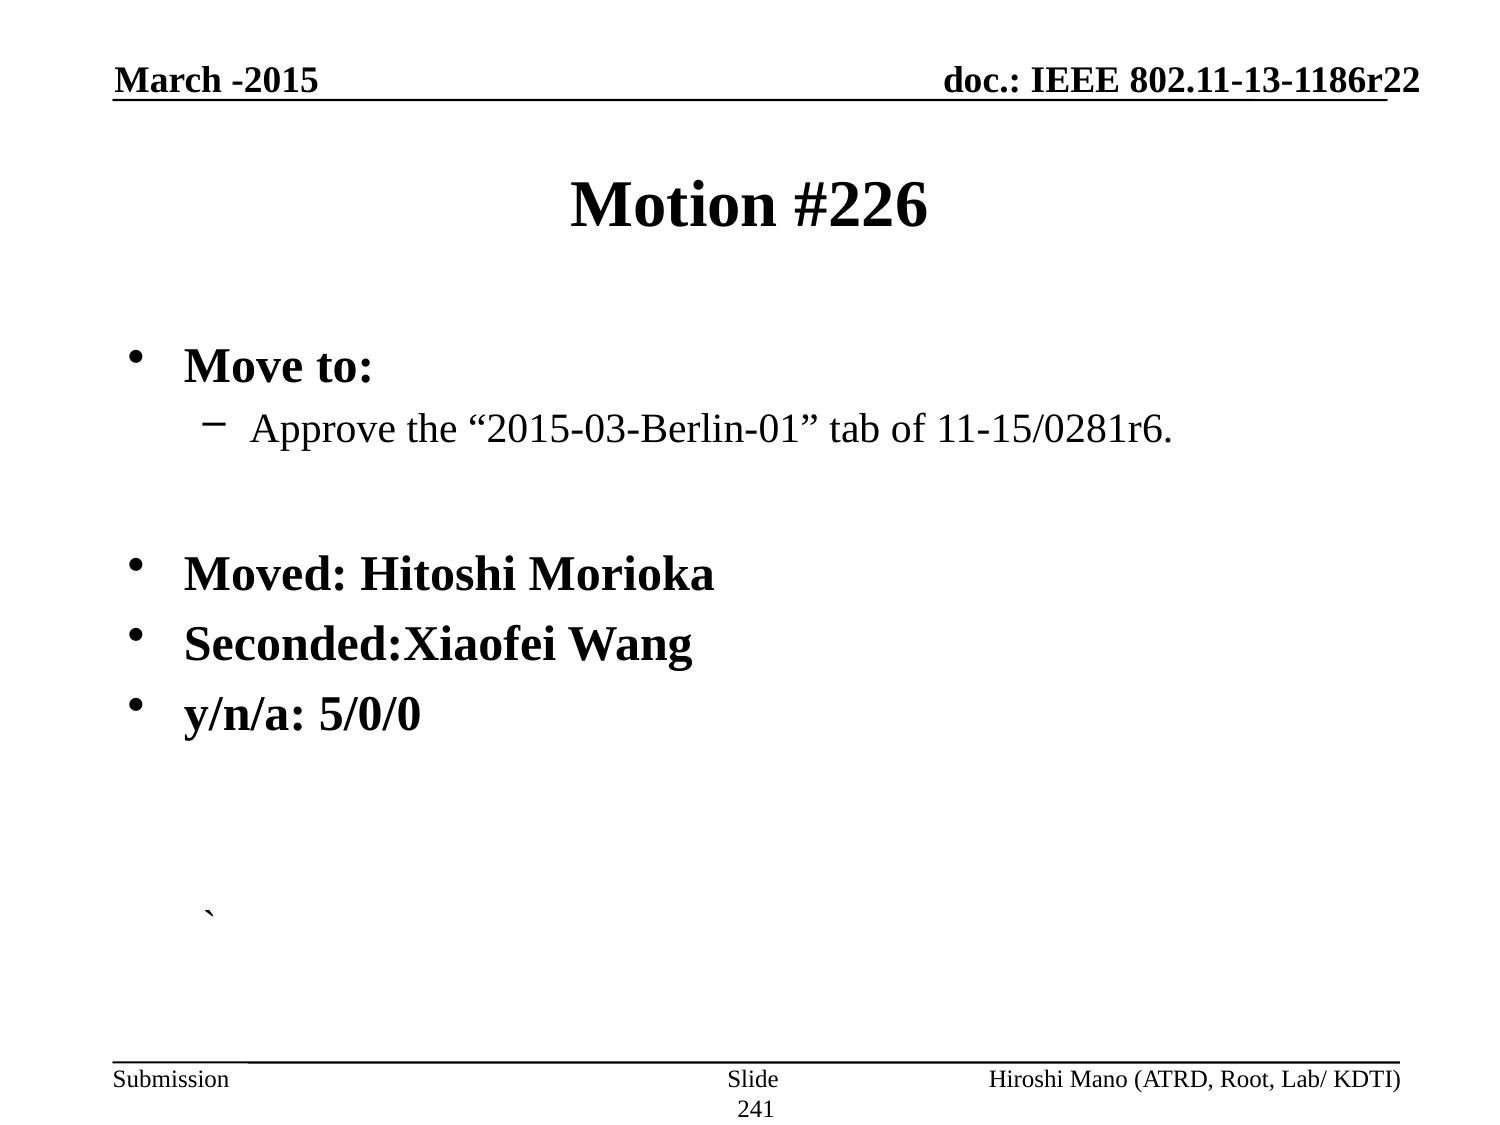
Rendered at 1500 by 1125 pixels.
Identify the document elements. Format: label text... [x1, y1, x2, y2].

footer Hiroshi Mano (ATRD, Root, Lab/ KDTI) [984, 1061, 1402, 1093]
title Motion #226 [112, 112, 1388, 288]
slide_number Slide 241 [712, 1061, 800, 1093]
slide_number March -2015 [114, 54, 321, 101]
list Move to: Approve the “2015-03-Berlin-01” tab of 11-15/0281r6. Moved: Hitoshi Morioka Seconded:Xiaofei Wang y/n/a: 5/0/0 ` [112, 324, 1388, 1001]
